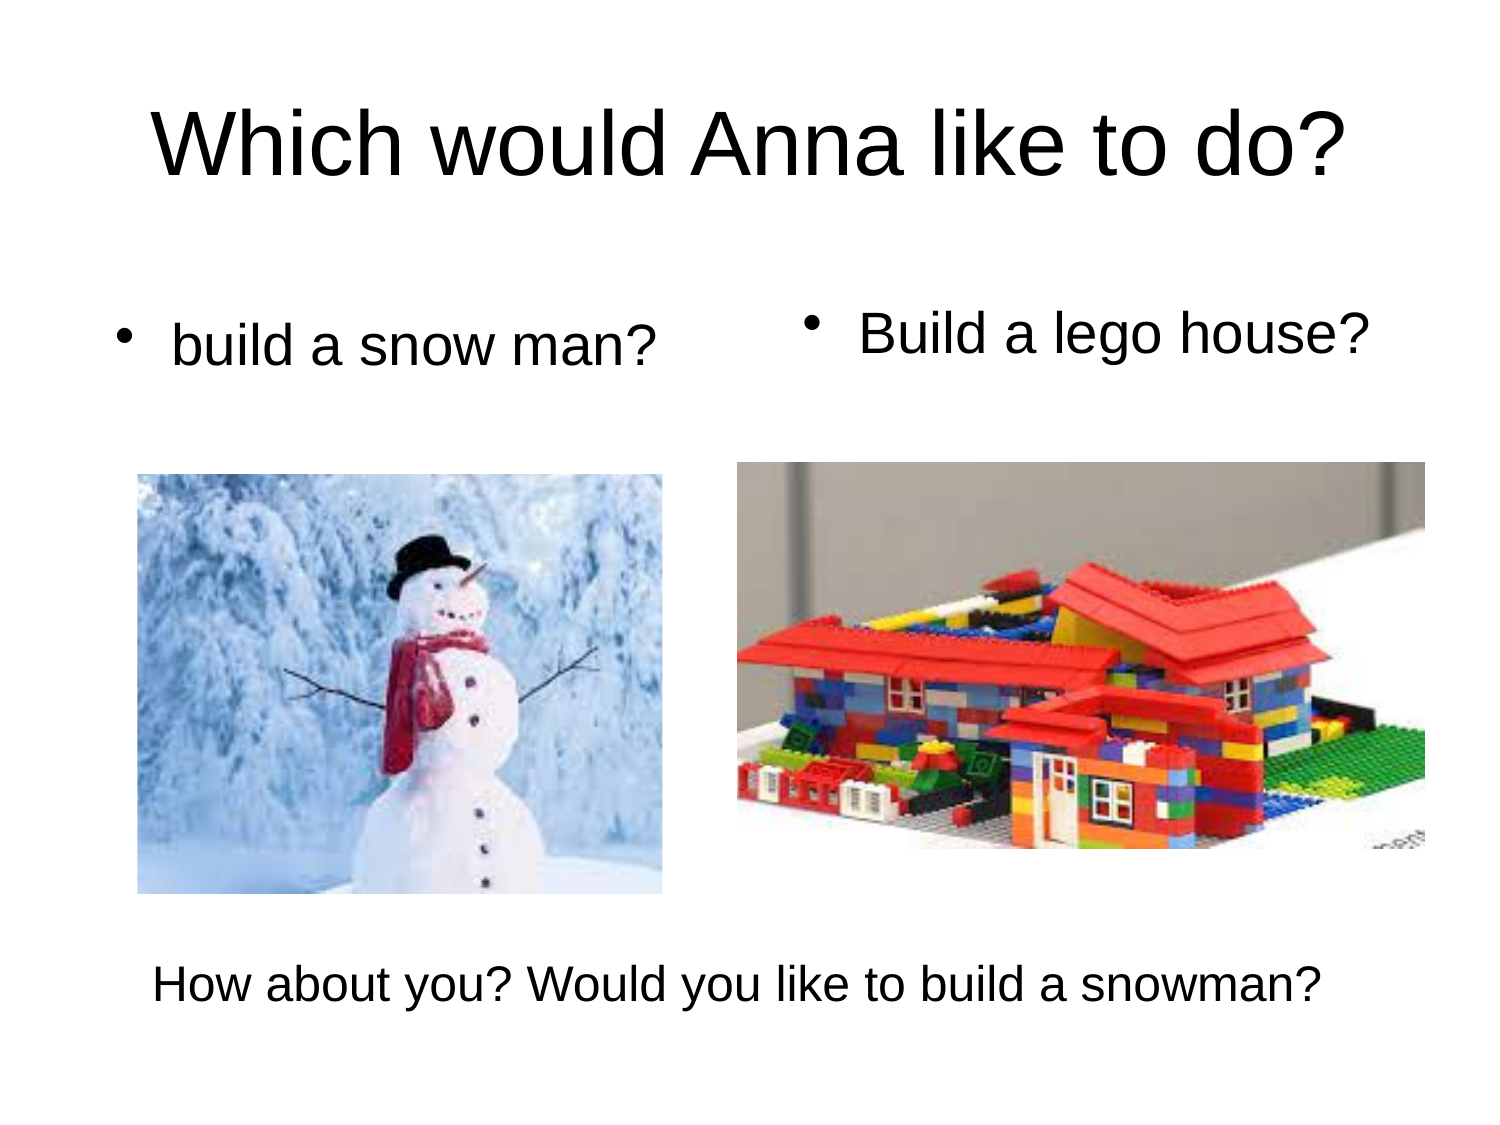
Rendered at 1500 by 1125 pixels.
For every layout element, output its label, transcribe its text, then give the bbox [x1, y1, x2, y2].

text_box How about you? Would you like to build a snowman? [62, 887, 1413, 1075]
title Which would Anna like to do? [75, 45, 1425, 233]
picture [137, 474, 663, 894]
text_box Build a lego house? [787, 287, 1450, 1013]
picture [737, 462, 1425, 849]
list build a snow man? [99, 299, 725, 887]
